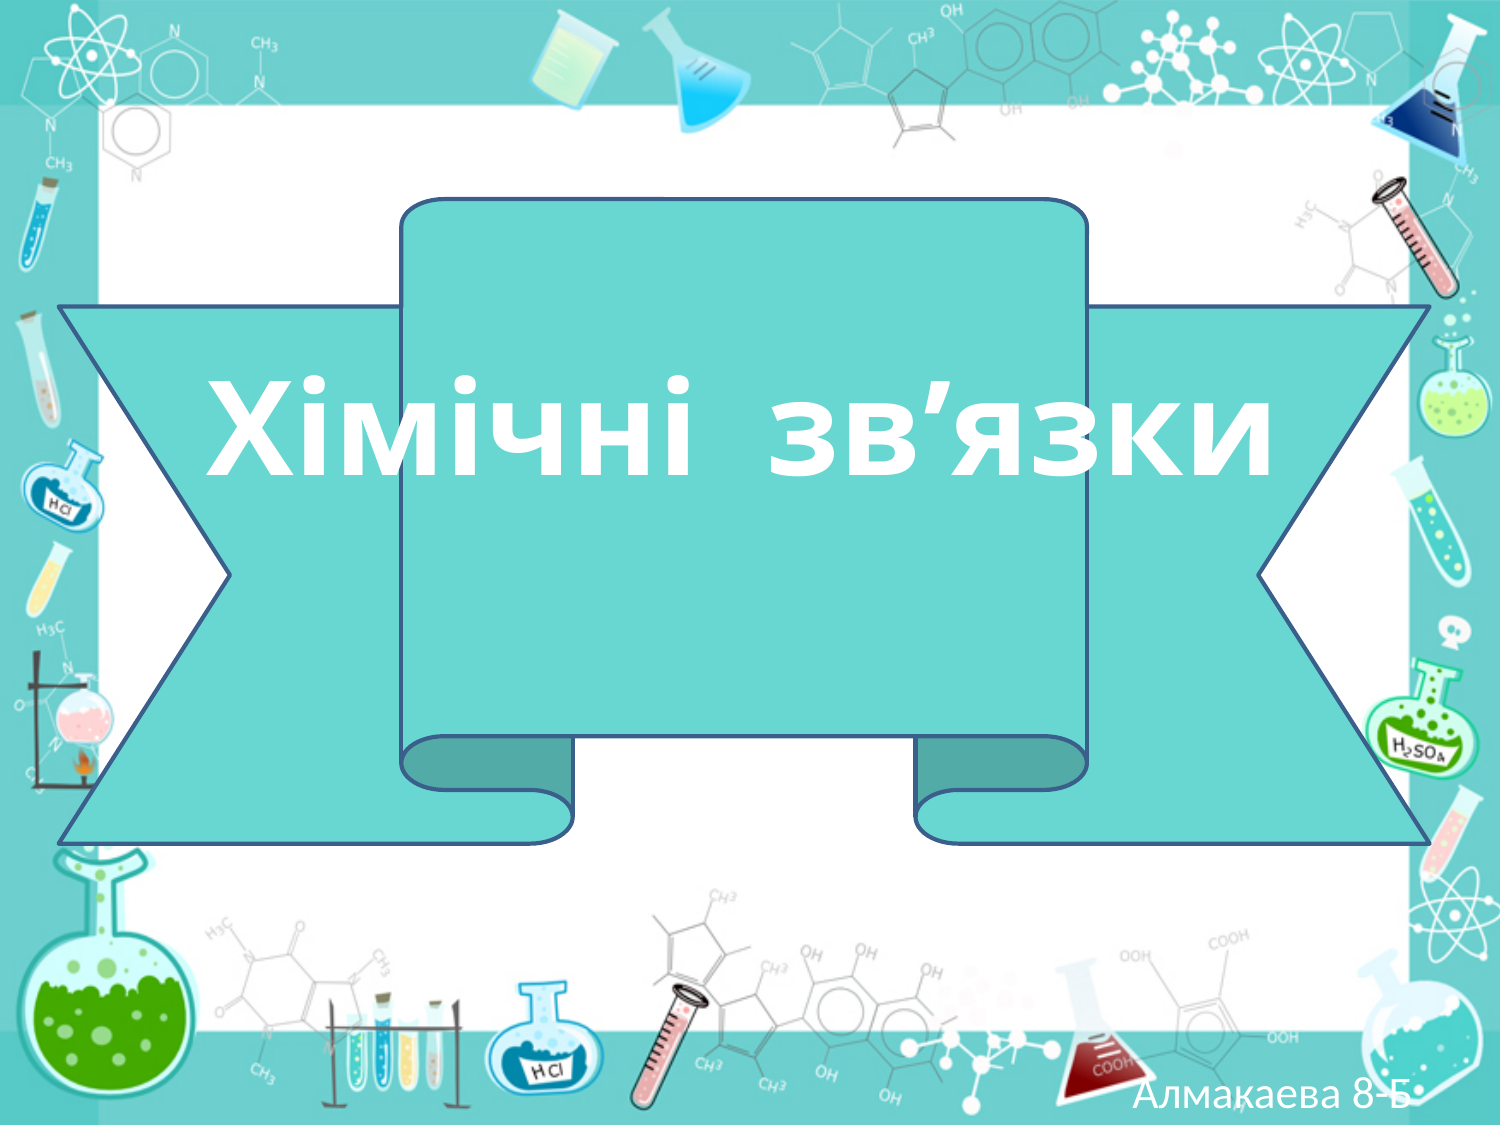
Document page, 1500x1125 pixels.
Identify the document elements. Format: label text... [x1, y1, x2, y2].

picture [0, 0, 1500, 1125]
title Хімічні зв’язки [105, 269, 1381, 511]
subtitle Алмакаева 8-Б [1045, 1055, 1500, 1125]
text_box [56, 304, 105, 384]
text_box [1381, 304, 1432, 387]
text_box [399, 196, 1090, 269]
text_box [56, 511, 1432, 846]
